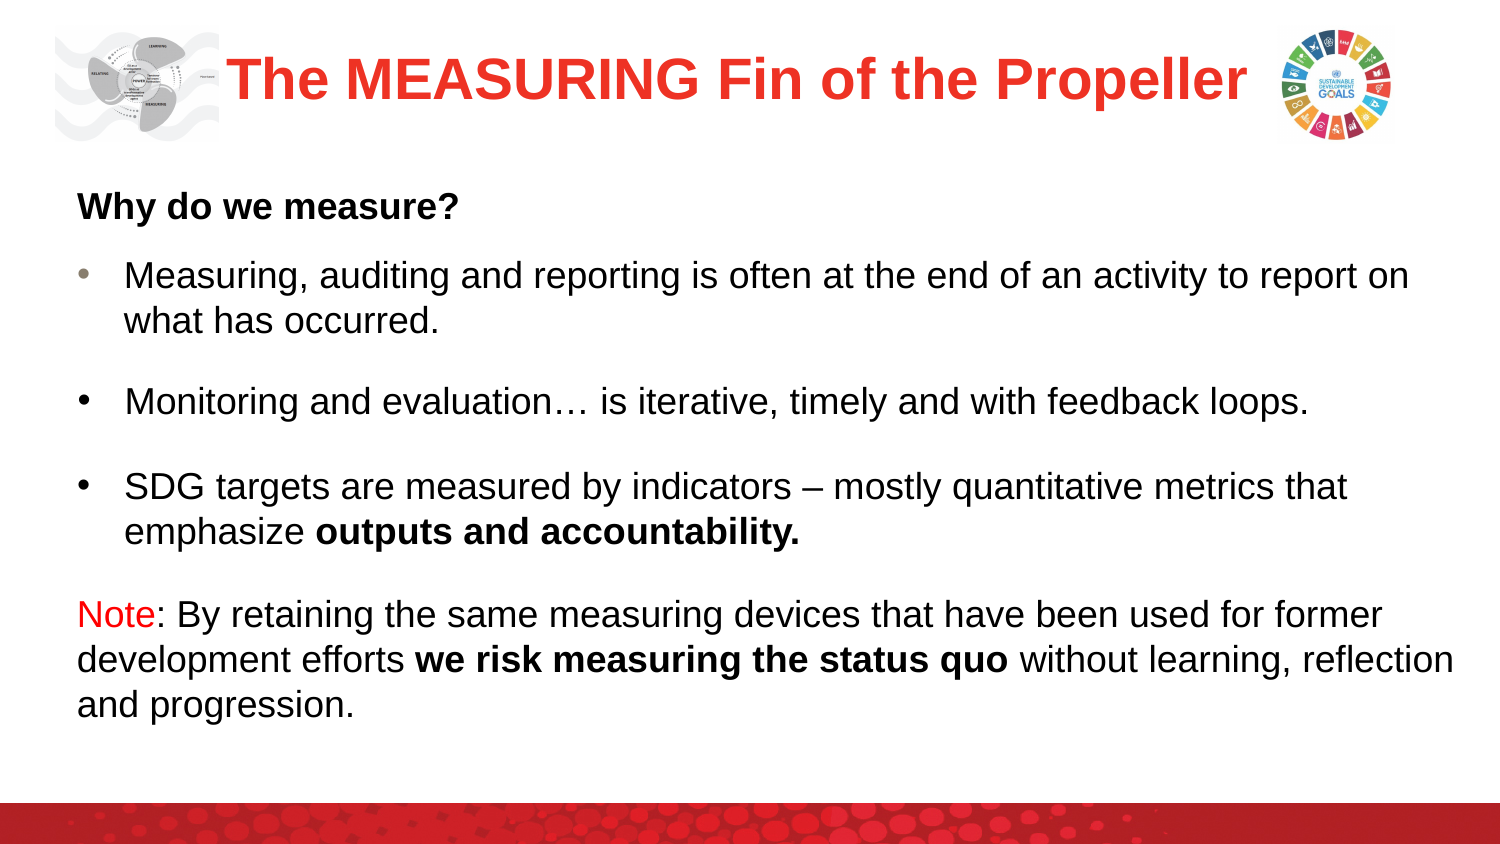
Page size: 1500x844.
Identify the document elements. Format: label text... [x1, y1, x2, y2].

text_box Note: By retaining the same measuring devices that have been used for former development efforts we risk measuring the status quo without learning, reflection and progression. [62, 582, 1476, 733]
picture [0, 803, 1500, 844]
text_box Measuring, auditing and reporting is often at the end of an activity to report on what has occurred. [62, 243, 1427, 346]
text_box SDG targets are measured by indicators – mostly quantitative metrics that emphasize outputs and accountability. [62, 454, 1477, 560]
picture [1277, 25, 1395, 144]
title The MEASURING Fin of the Propeller [62, 33, 1413, 148]
picture [55, 25, 219, 142]
text_box Monitoring and evaluation… is iterative, timely and with feedback loops. [62, 369, 1477, 430]
list Why do we measure? [62, 174, 1428, 239]
